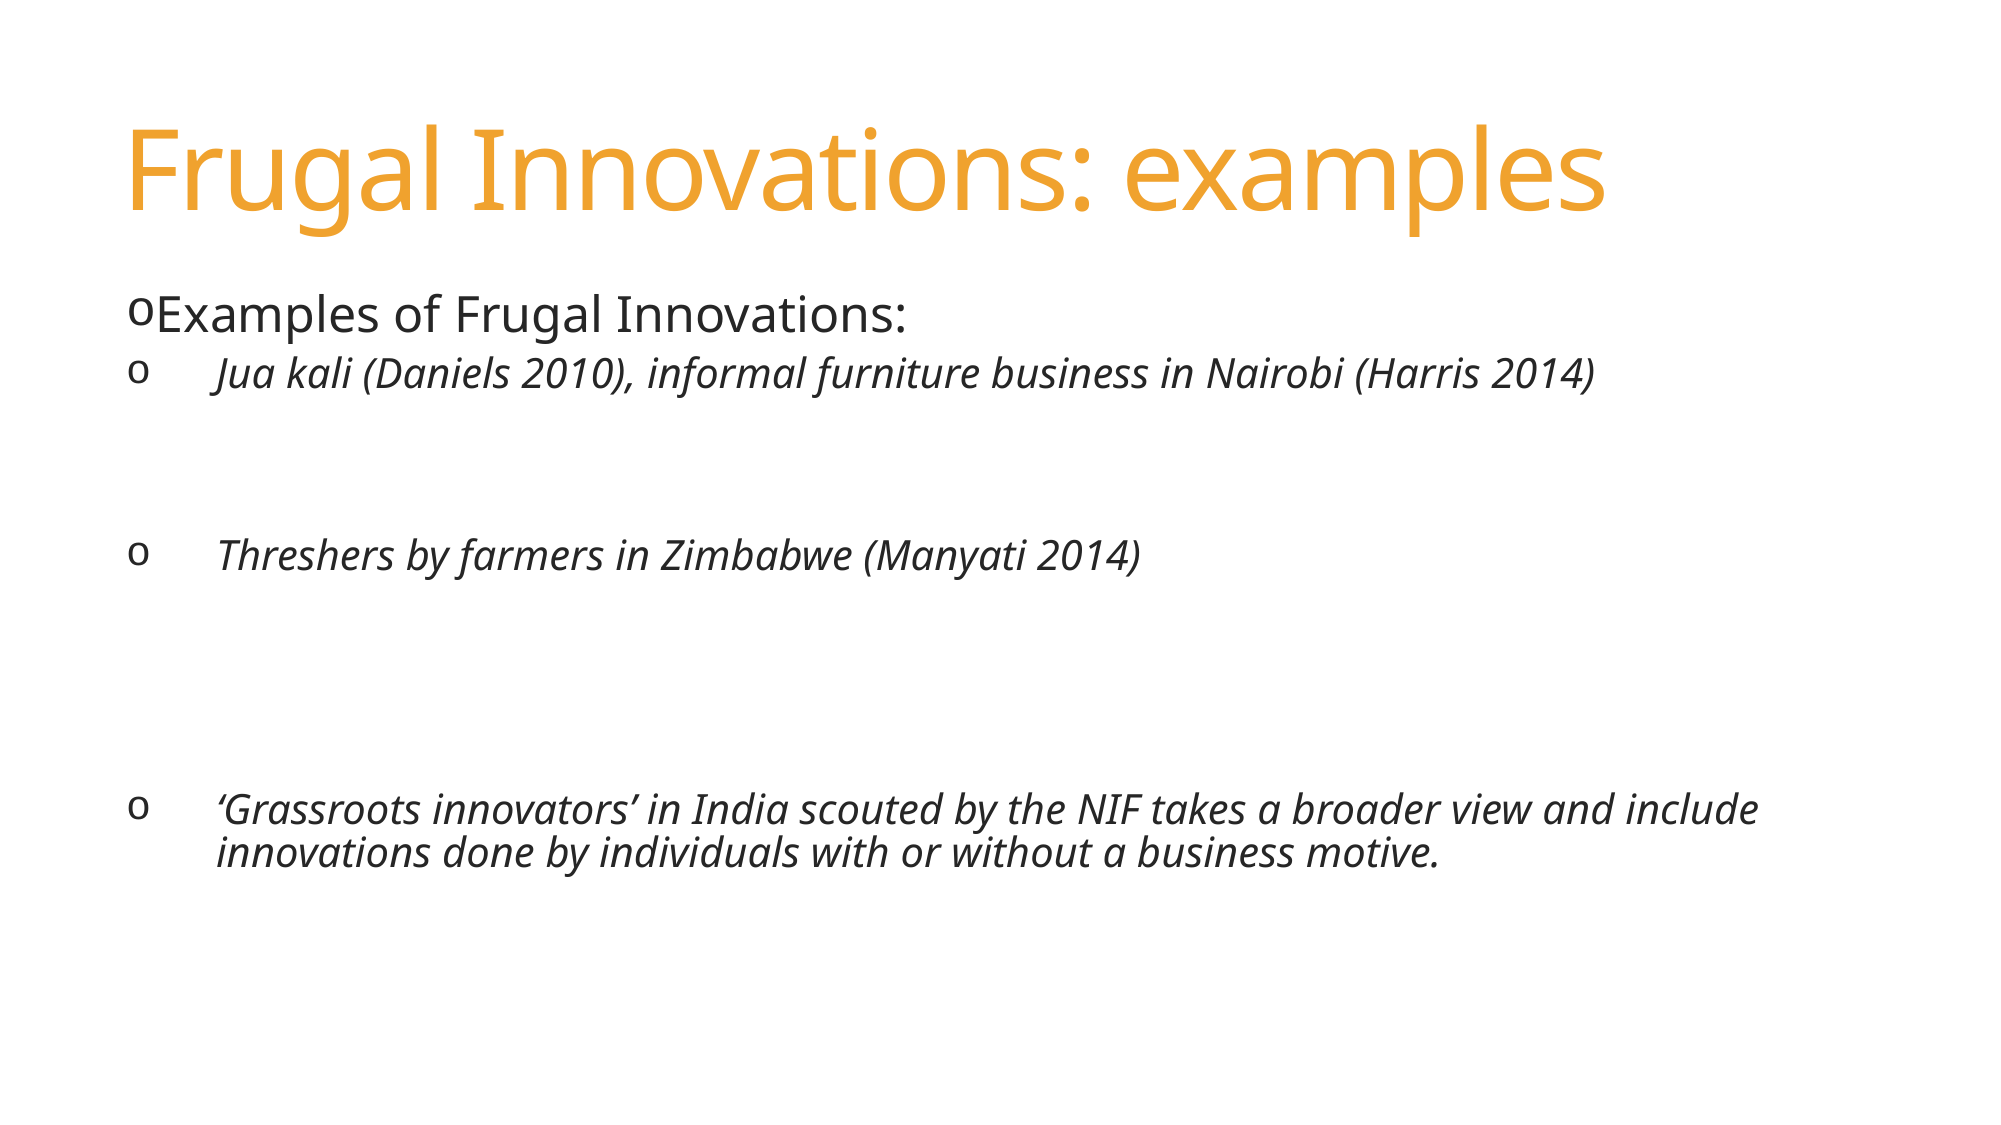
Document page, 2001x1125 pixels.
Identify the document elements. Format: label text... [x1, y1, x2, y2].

list Examples of Frugal Innovations: Jua kali (Daniels 2010), informal furniture business in Nairobi (Harris 2014) Threshers by farmers in Zimbabwe (Manyati 2014) ‘Grassroots innovators’ in India scouted by the NIF takes a broader view and include innovations done by individuals with or without a business motive. [110, 283, 1875, 1079]
title Frugal Innovations: examples [107, 84, 1875, 268]
